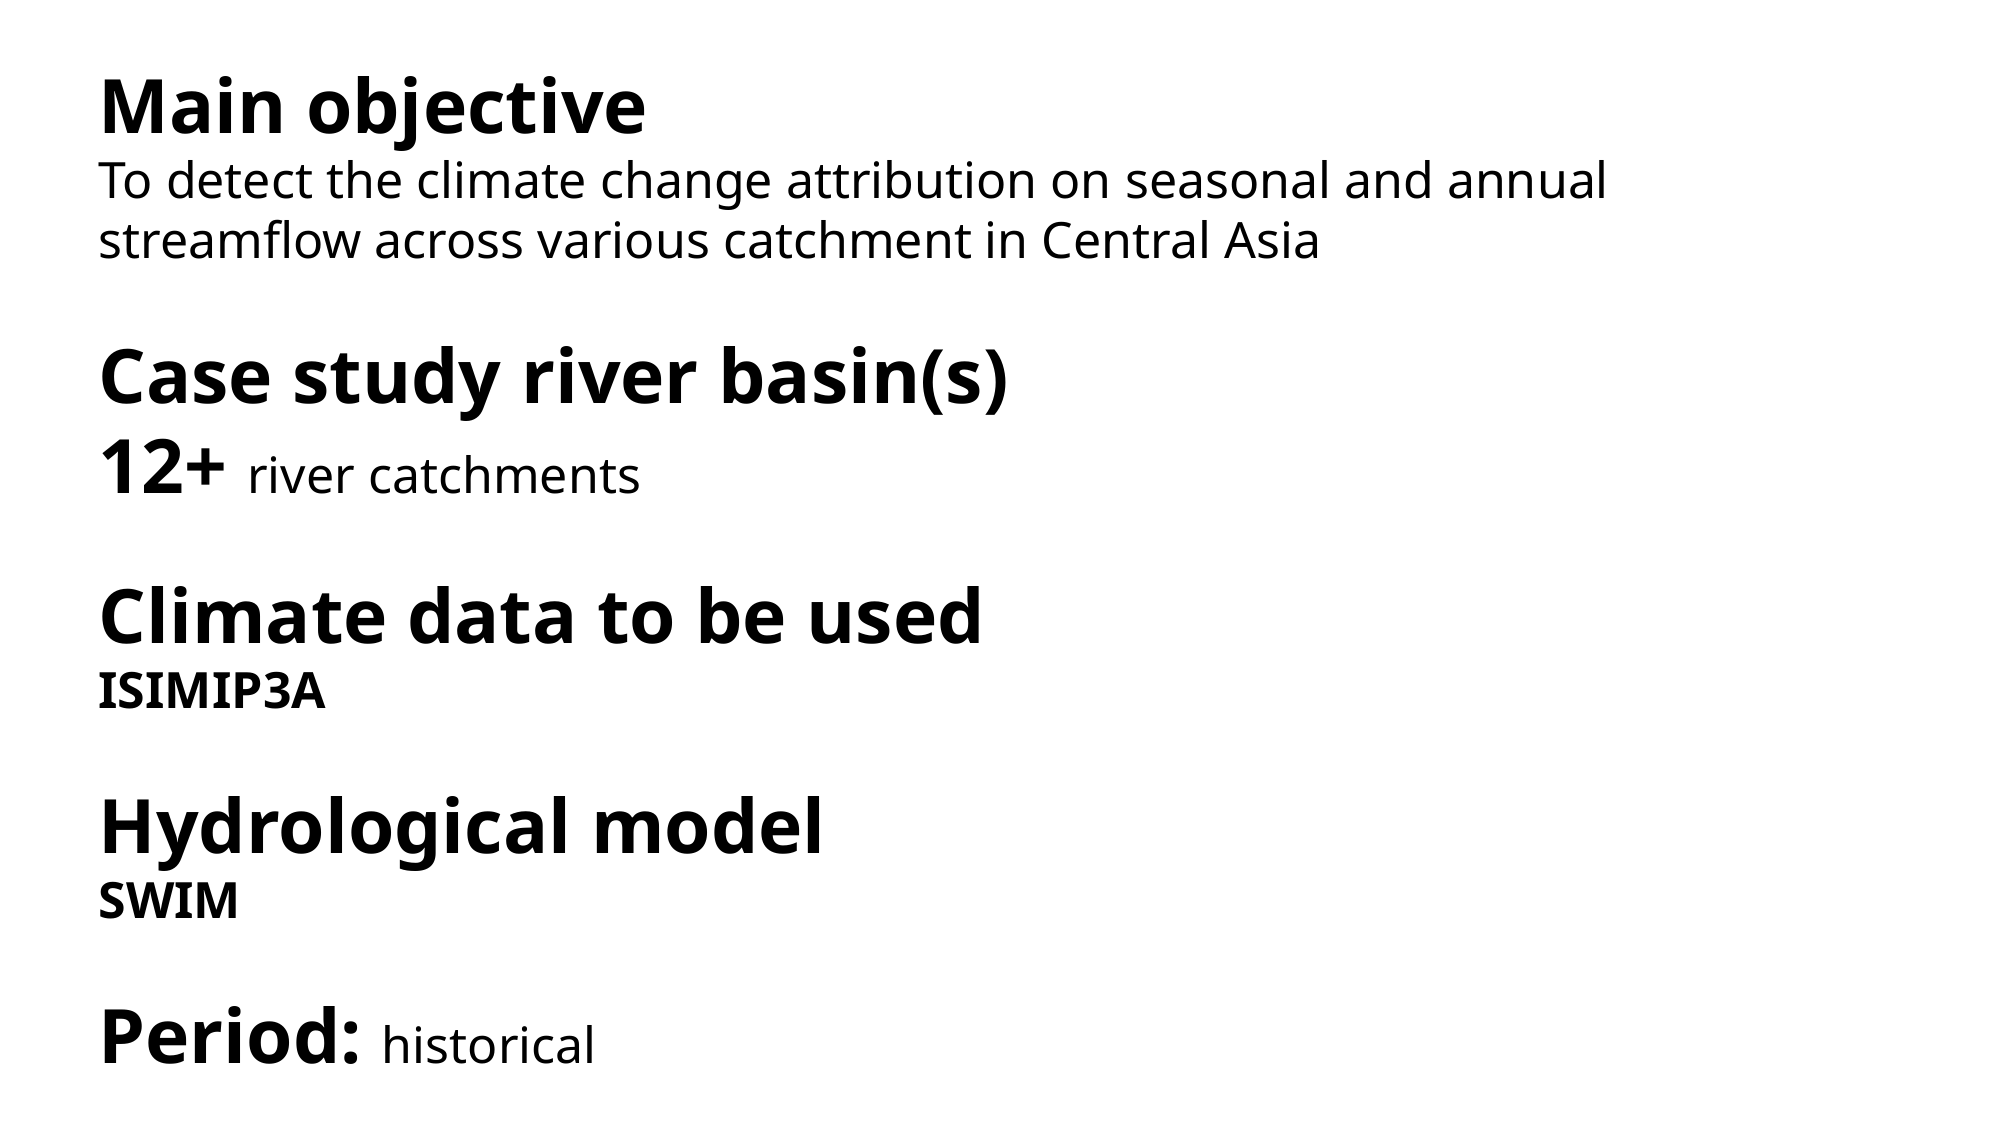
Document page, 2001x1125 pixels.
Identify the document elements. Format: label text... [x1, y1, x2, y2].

text_box Main objective To detect the climate change attribution on seasonal and annual streamflow across various catchment in Central Asia Case study river basin(s) 12+ river catchments Climate data to be used ISIMIP3A Hydrological model SWIM Period: historical [83, 51, 1759, 1087]
